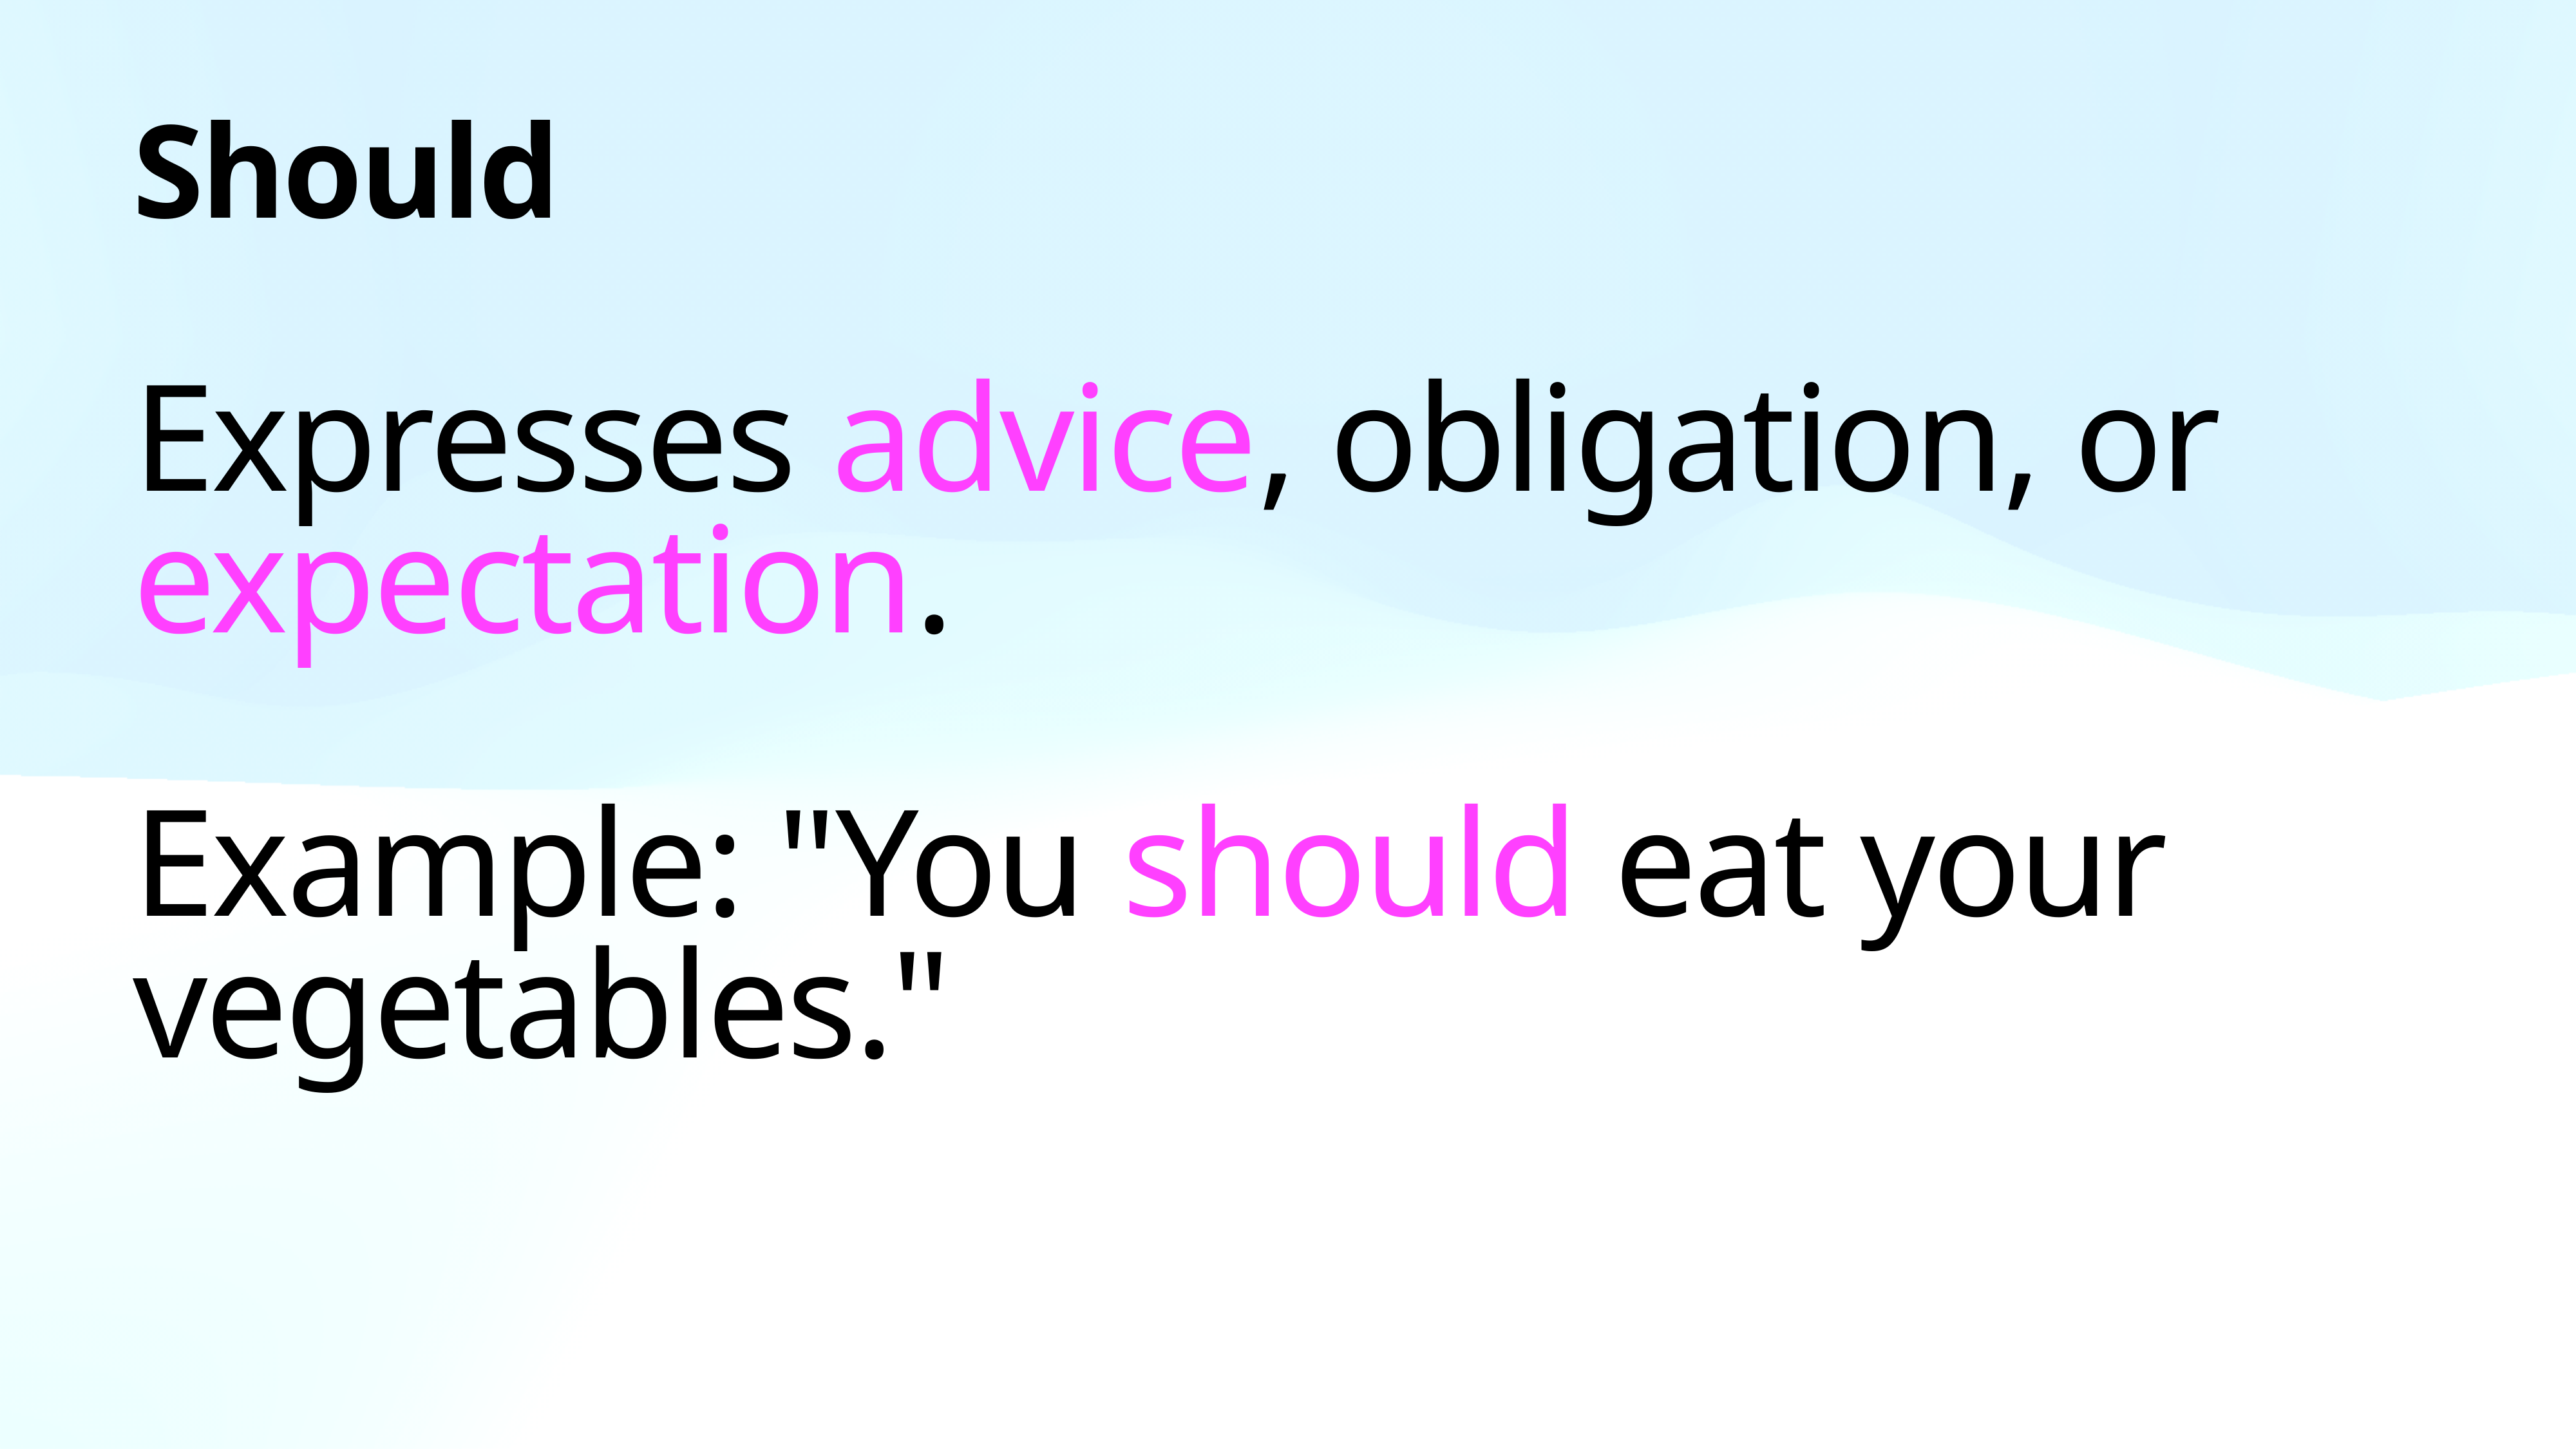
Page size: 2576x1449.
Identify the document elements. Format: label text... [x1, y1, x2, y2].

title Should [127, 113, 2449, 323]
picture [0, 0, 2576, 1449]
list Expresses advice, obligation, or expectation. Example: "You should eat your vegetables." [127, 372, 2449, 1245]
